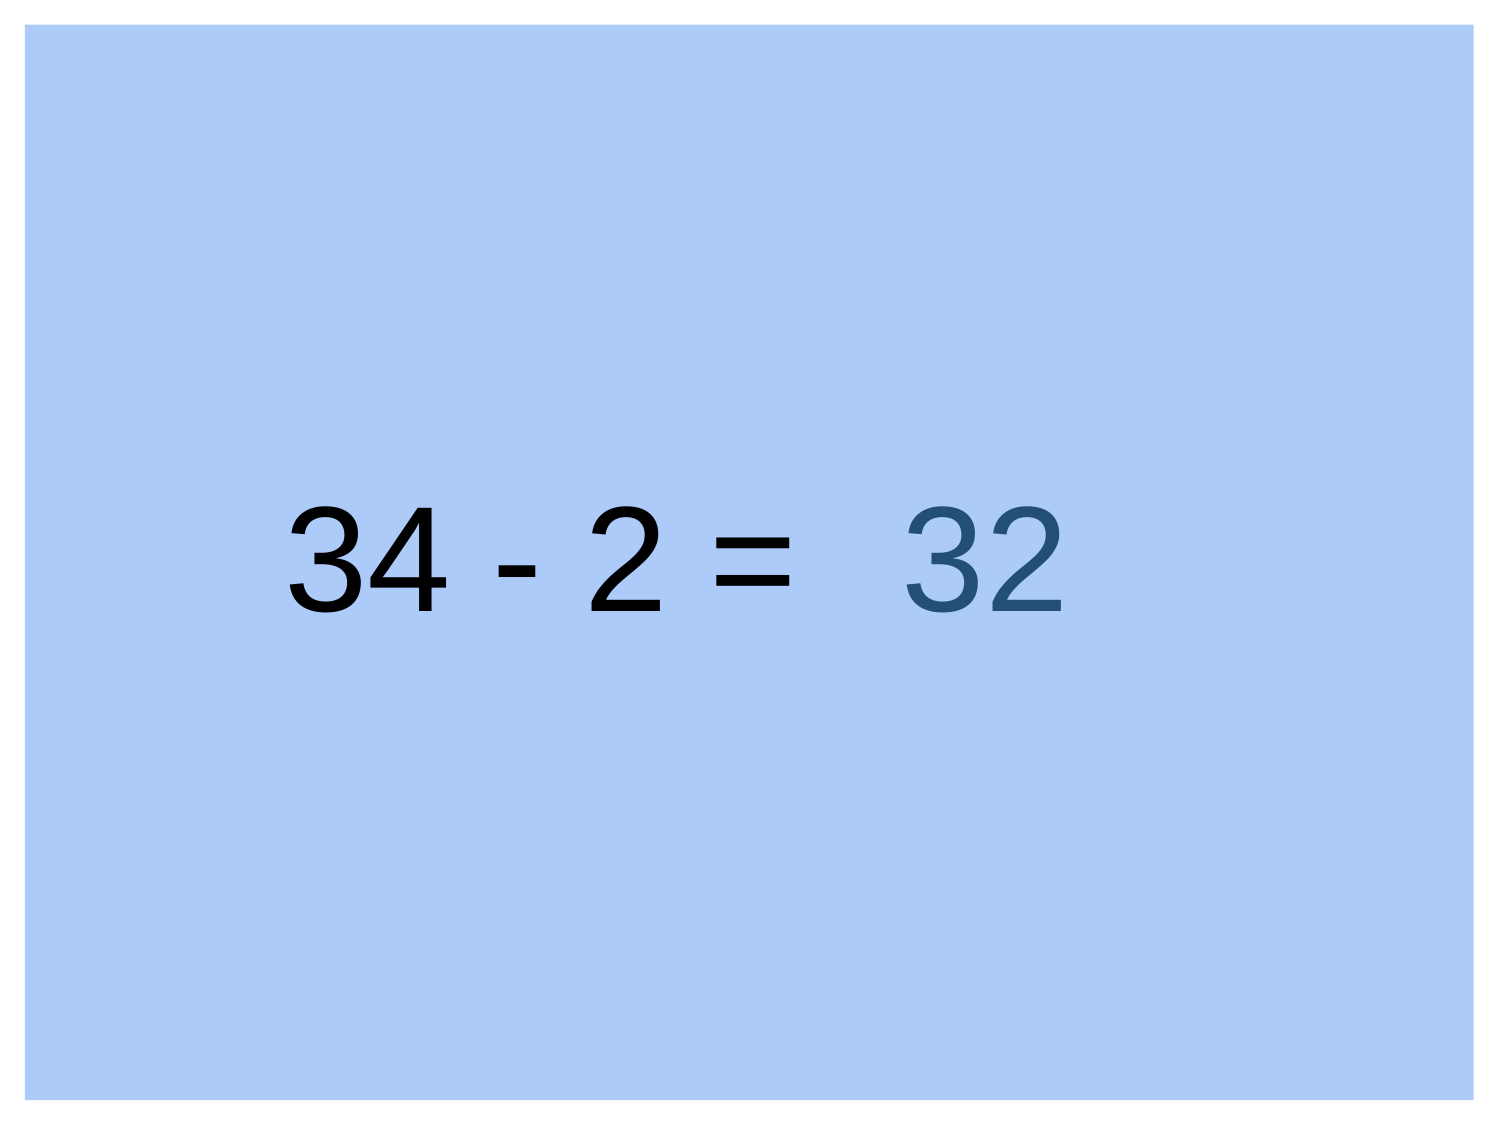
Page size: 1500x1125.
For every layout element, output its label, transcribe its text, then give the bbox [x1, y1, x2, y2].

text_box 34 - 2 = [269, 454, 855, 649]
text_box 32 [886, 454, 1084, 649]
